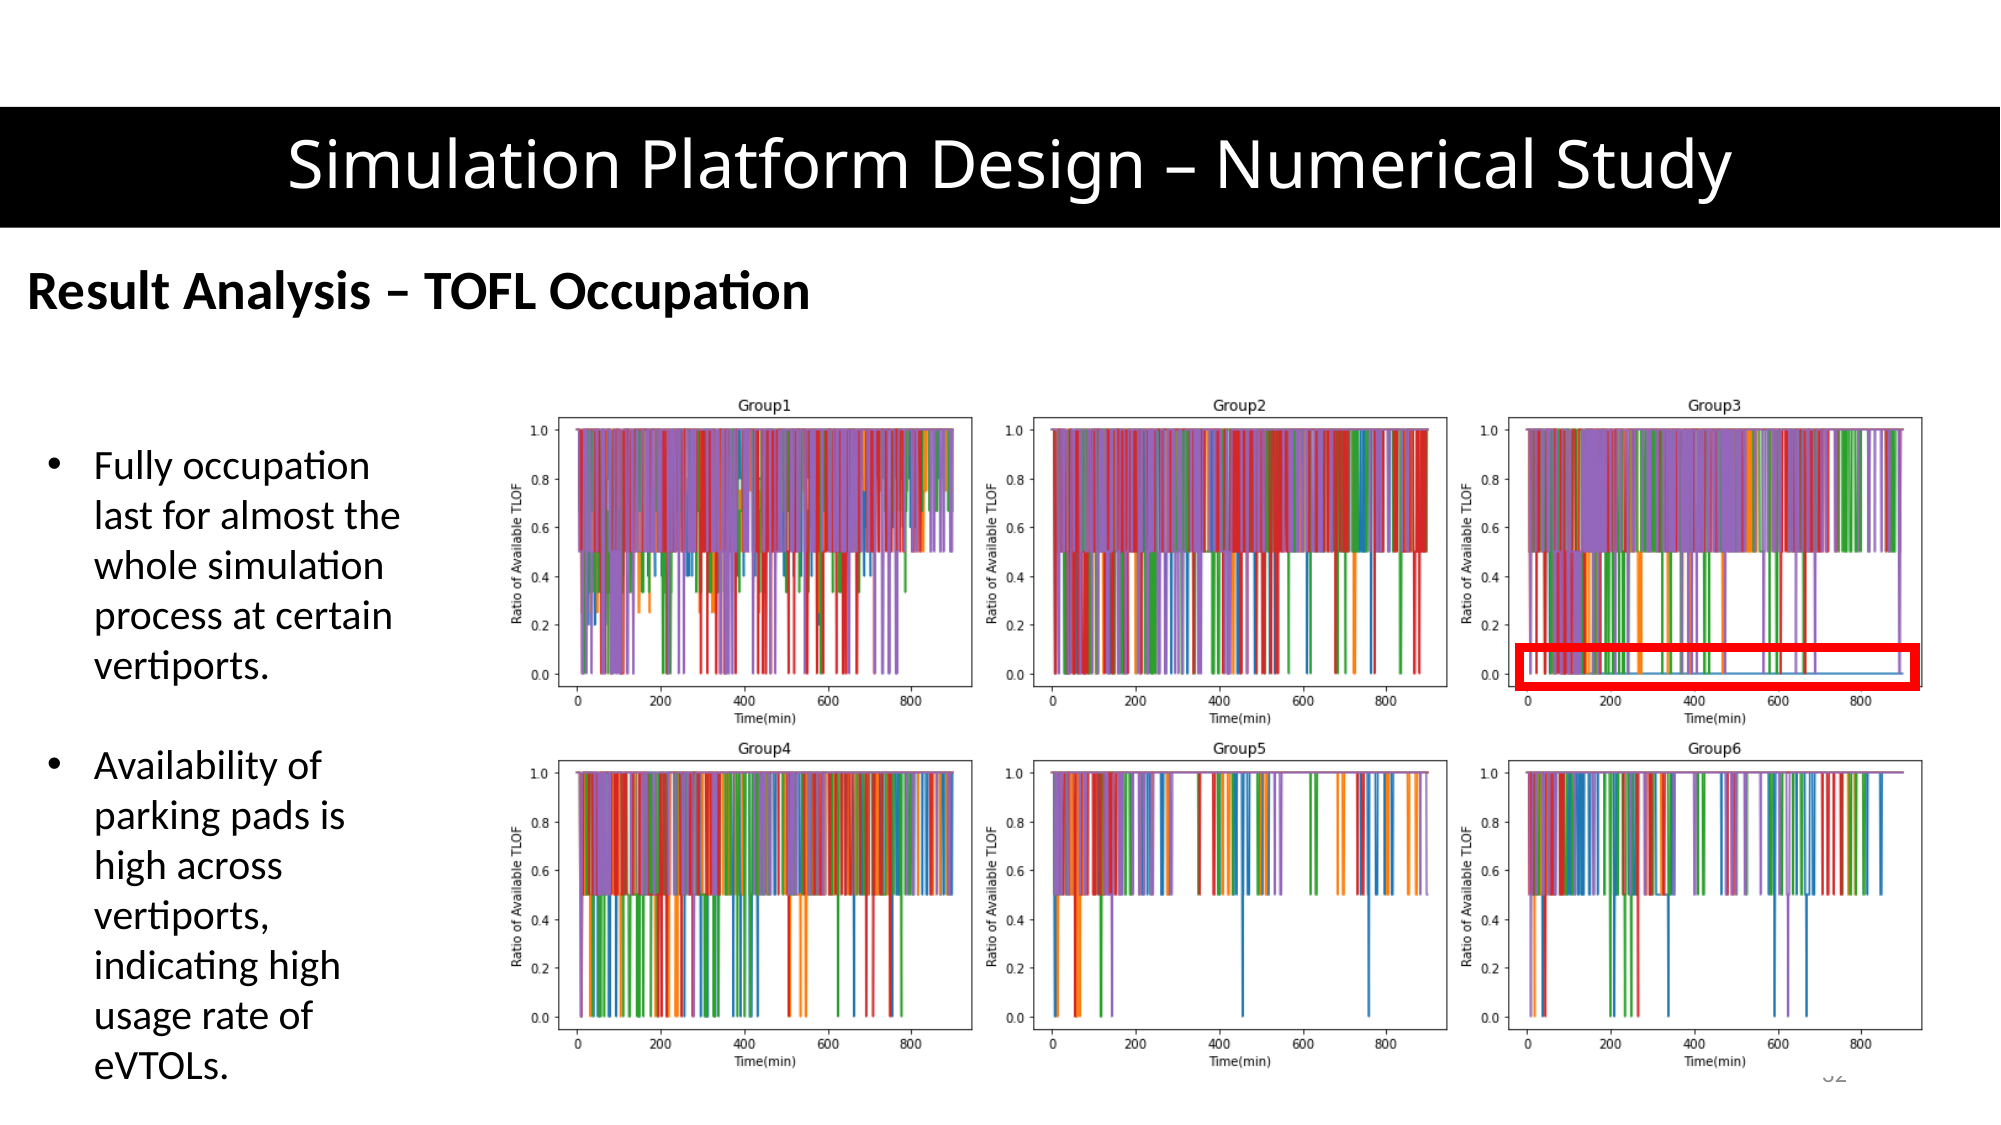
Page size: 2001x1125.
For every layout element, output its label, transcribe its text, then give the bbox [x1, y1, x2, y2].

text_box Result Analysis – TOFL Occupation [12, 246, 1052, 328]
text_box [0, 106, 2000, 229]
slide_number 32 [1412, 1076, 1863, 1103]
title Simulation Platform Design – Numerical Study [91, 105, 1931, 228]
text_box Fully occupation last for almost the whole simulation process at certain vertiports. Availability of parking pads is high across vertiports, indicating high usage rate of eVTOLs. [32, 430, 440, 1096]
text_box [504, 390, 1930, 1076]
